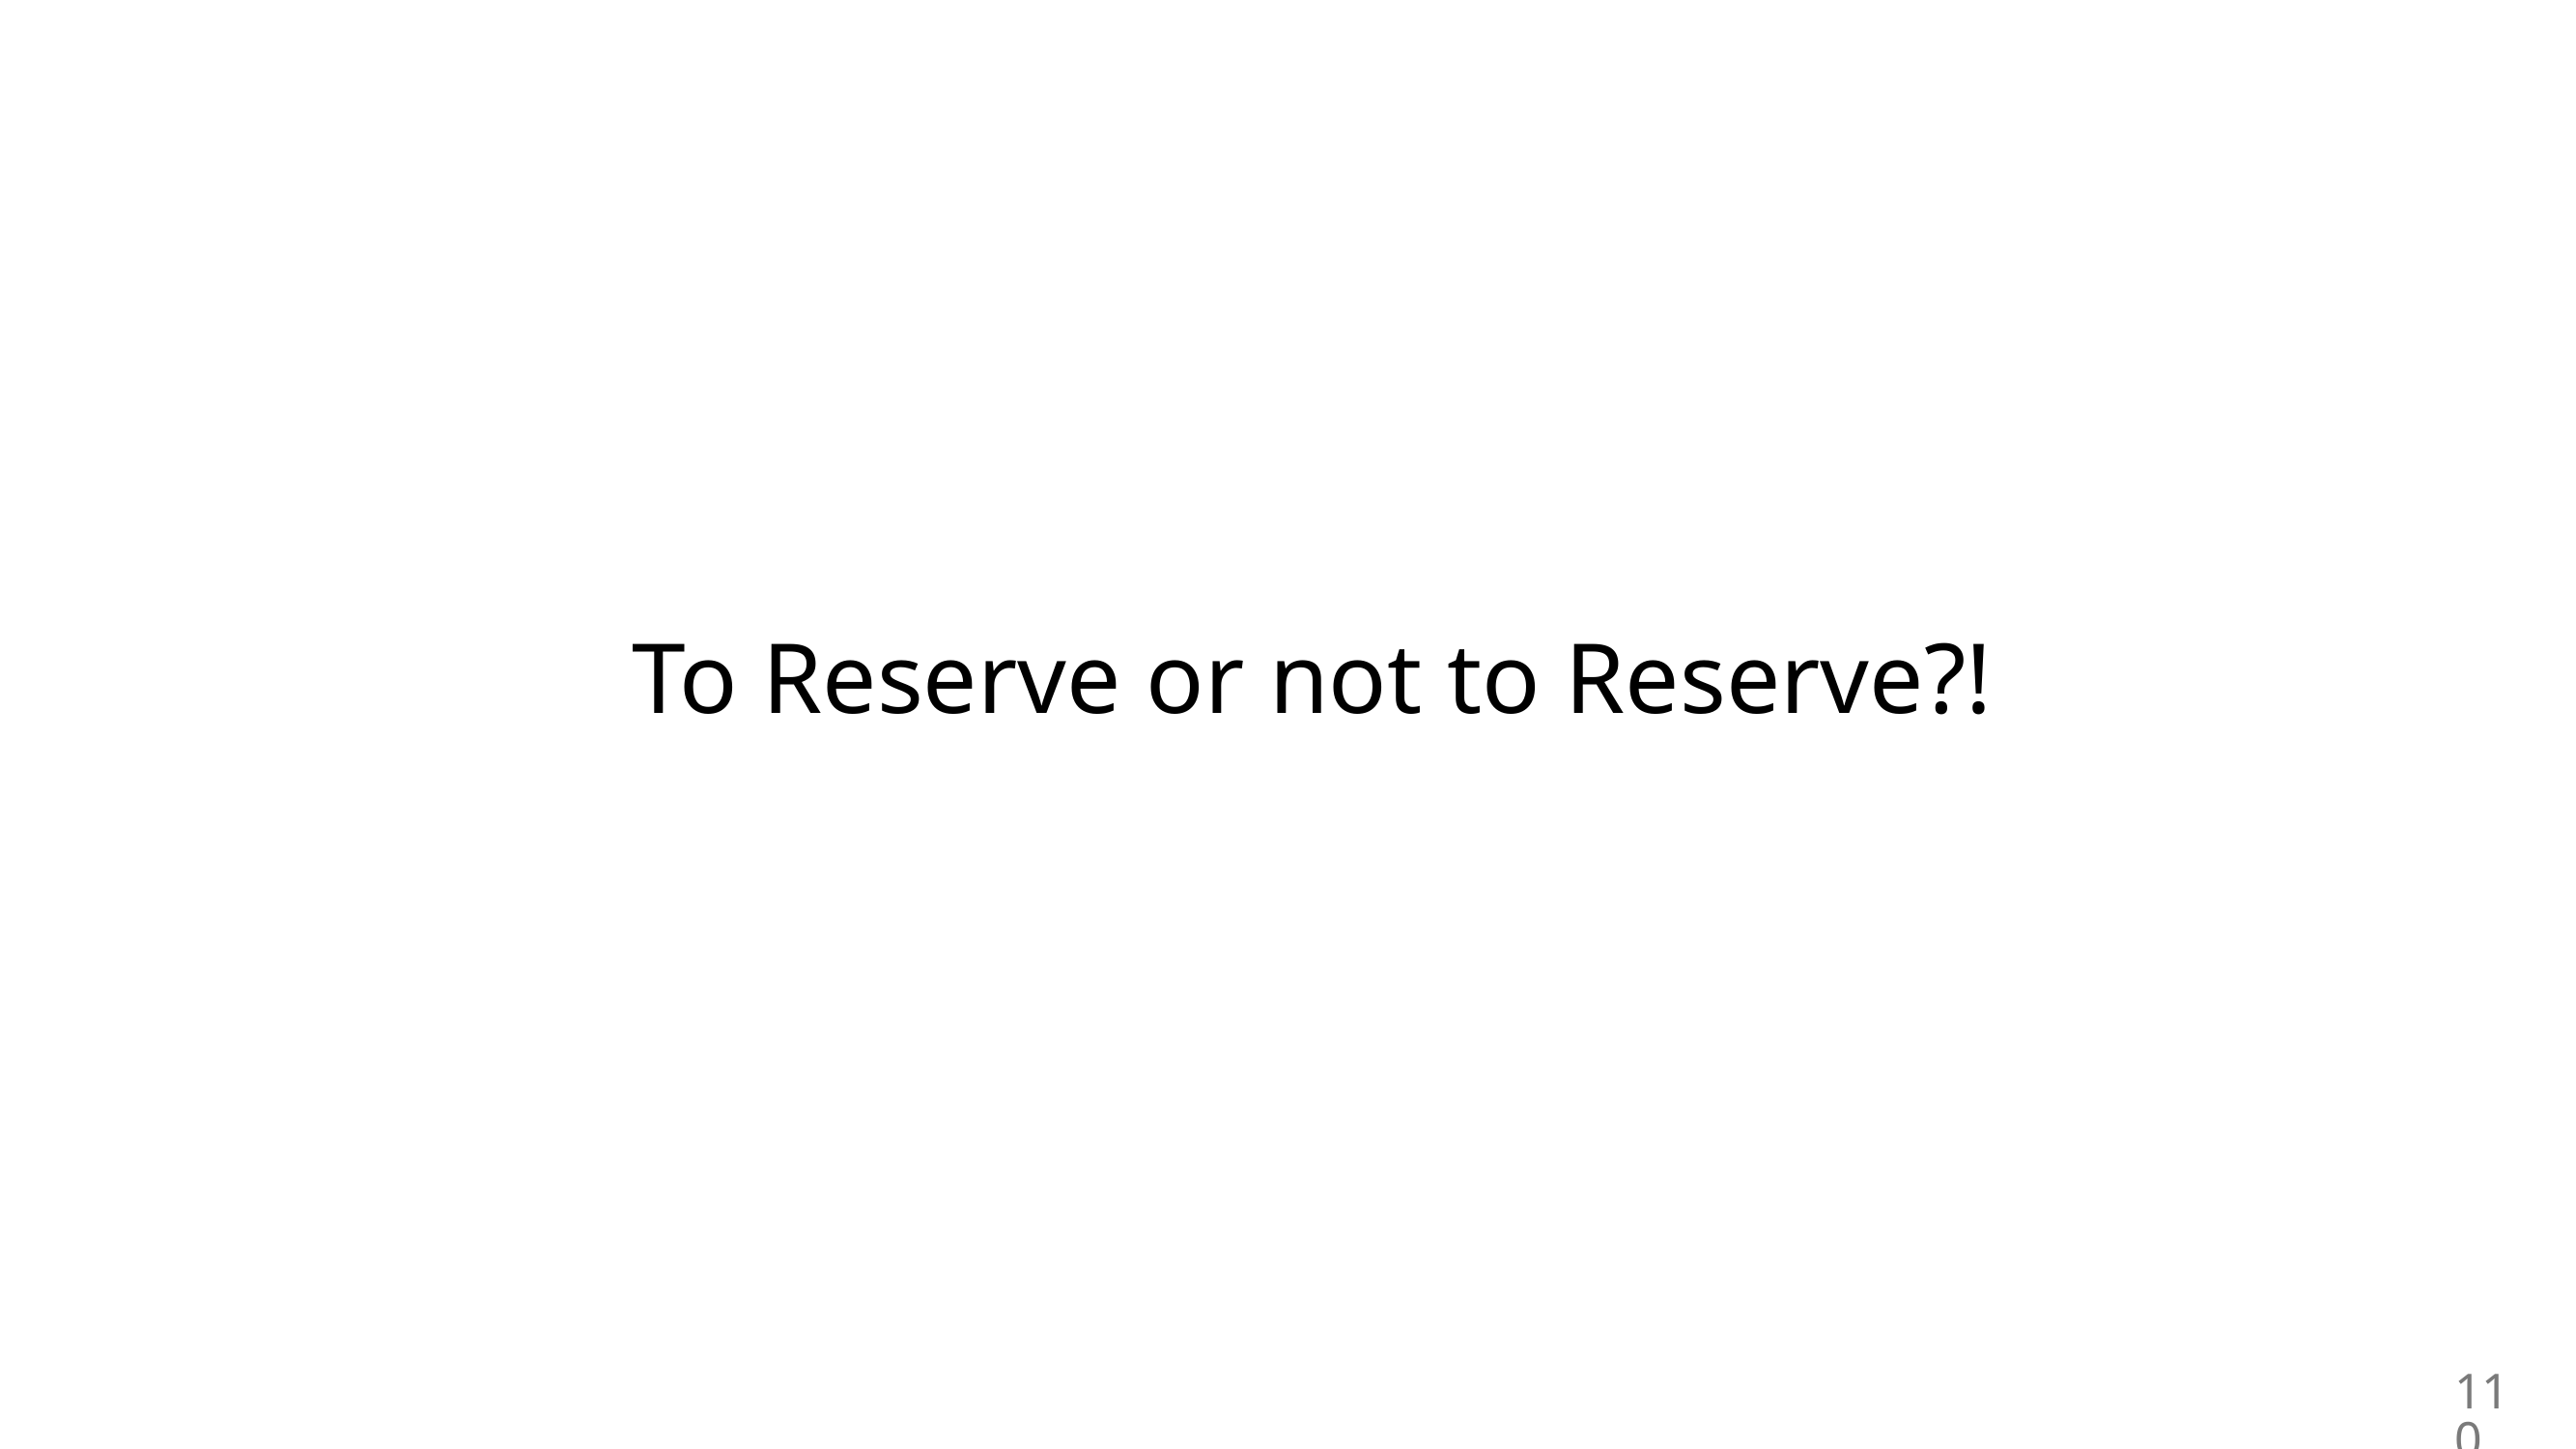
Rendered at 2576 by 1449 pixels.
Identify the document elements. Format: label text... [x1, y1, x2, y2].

slide_number 110 [2453, 1359, 2522, 1434]
list To Reserve or not to Reserve?! [250, 616, 2325, 785]
